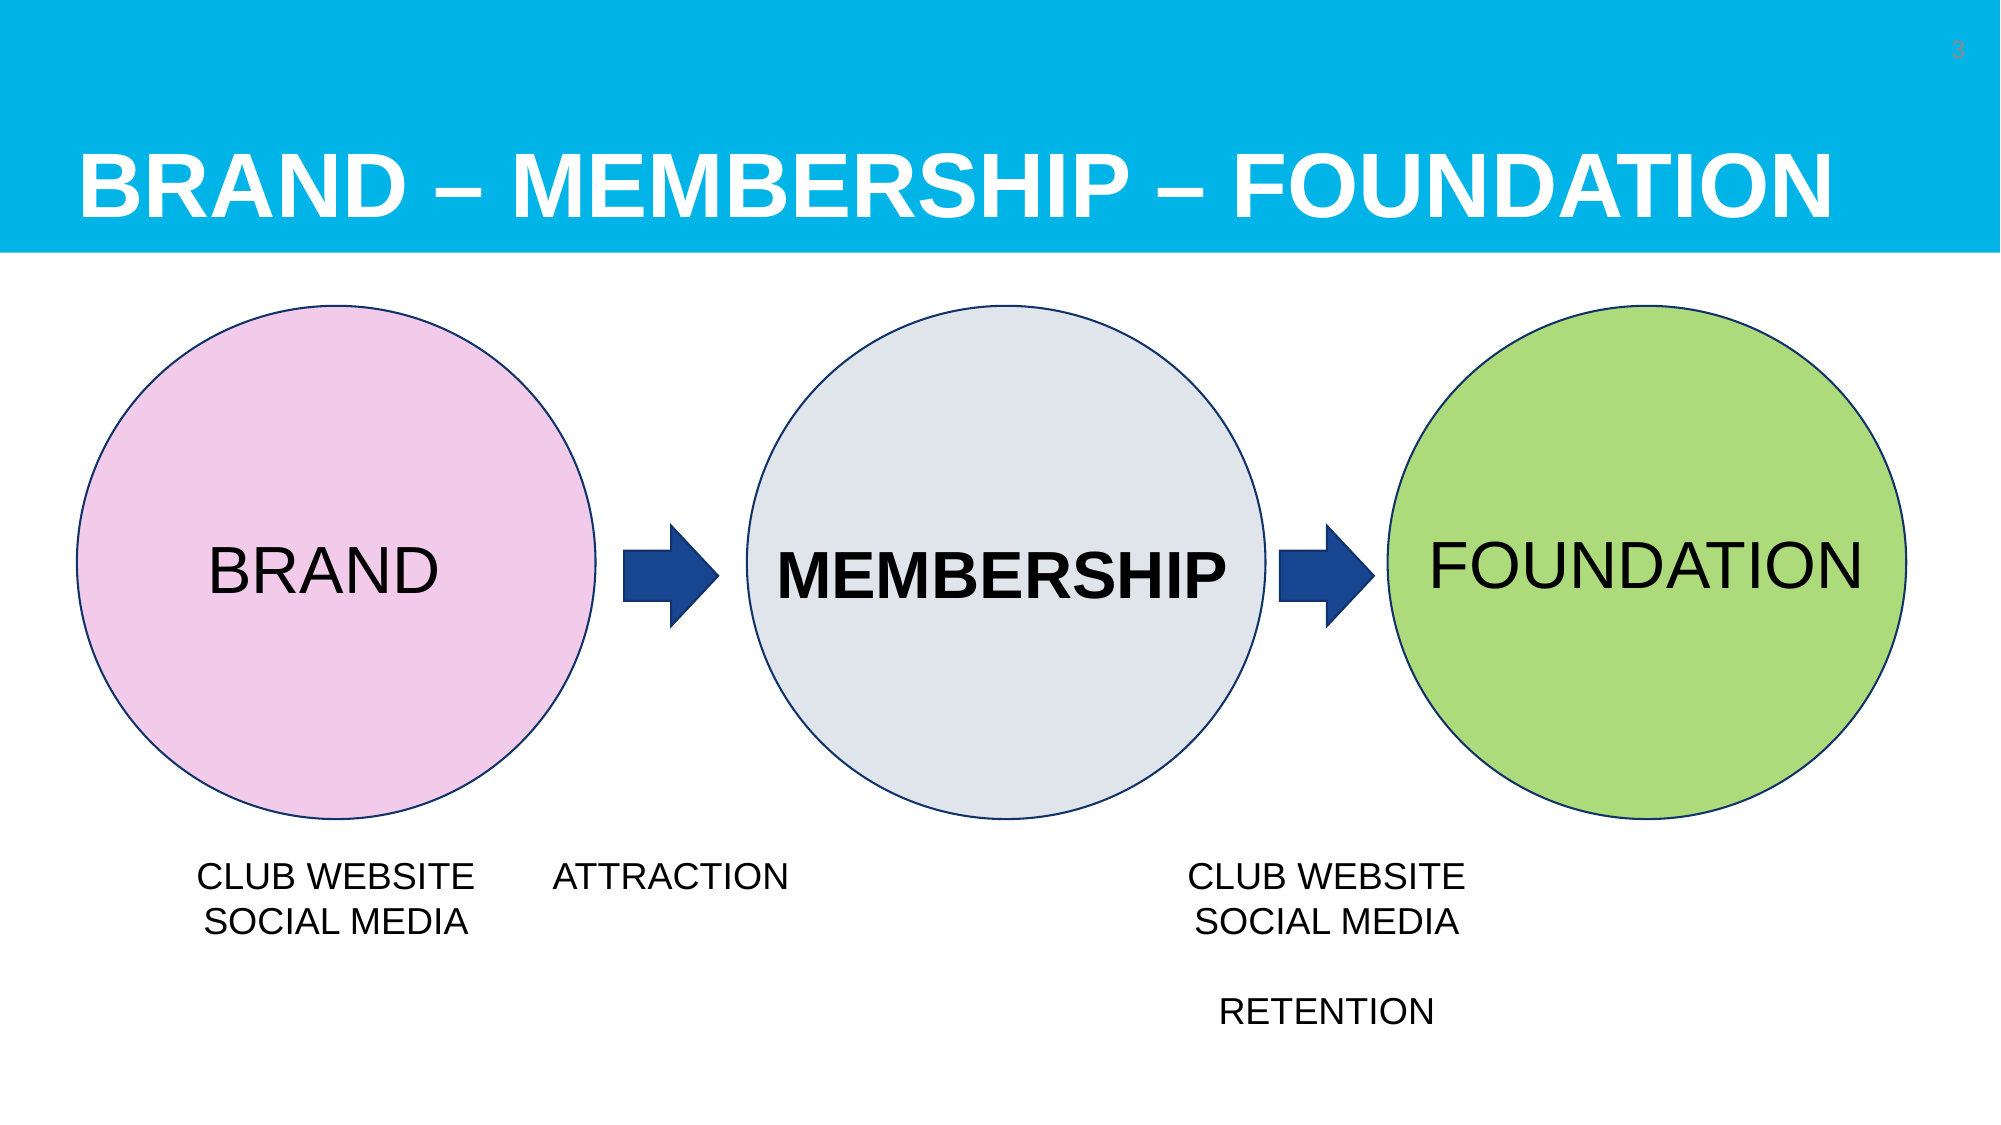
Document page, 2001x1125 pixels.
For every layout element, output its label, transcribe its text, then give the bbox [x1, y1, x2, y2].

text_box [745, 304, 1267, 821]
text_box FOUNDATION [1405, 514, 1888, 610]
text_box ATTRACTION [531, 844, 812, 905]
text_box [1278, 523, 1376, 629]
text_box BRAND [183, 519, 465, 615]
text_box [75, 304, 597, 821]
text_box CLUB WEBSITE SOCIAL MEDIA RETENTION [1138, 844, 1516, 1040]
title Brand – Membership – Foundation [62, 0, 1950, 253]
slide_number 3 [1911, 18, 1981, 79]
text_box MEMBERSHIP [750, 524, 1255, 620]
text_box CLUB WEBSITE SOCIAL MEDIA [173, 844, 500, 950]
text_box [1386, 304, 1908, 821]
text_box [623, 523, 720, 629]
